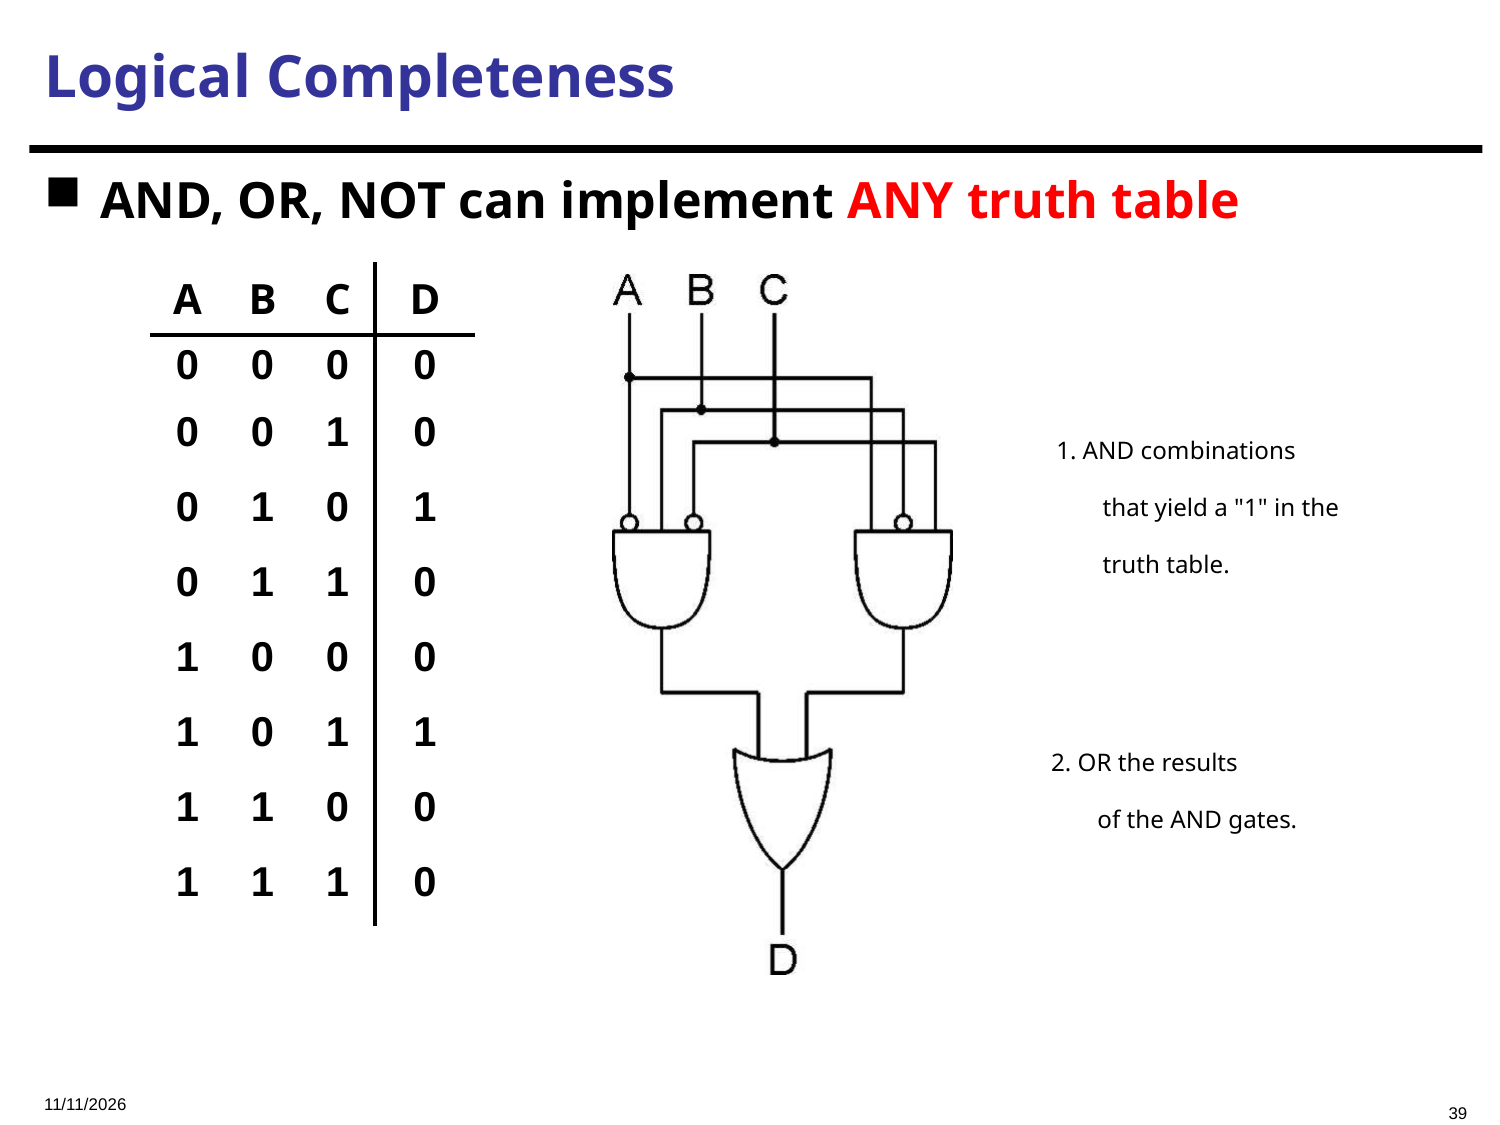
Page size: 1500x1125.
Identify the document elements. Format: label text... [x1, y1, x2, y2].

table_cell 1 [377, 476, 475, 551]
table_cell 0 [377, 851, 475, 926]
table_cell 0 [150, 551, 225, 626]
table_cell 1 [150, 851, 225, 926]
table_cell 1 [225, 476, 300, 551]
table_cell 1 [225, 776, 300, 851]
table_cell 1 [225, 851, 300, 926]
table_cell 0 [377, 337, 475, 401]
table_cell 1 [300, 851, 373, 926]
table_cell 1 [377, 701, 475, 776]
table_header A [150, 262, 225, 333]
table_cell 1 [300, 401, 373, 476]
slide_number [29, 1075, 405, 1113]
table_cell 0 [150, 337, 225, 401]
table_cell 0 [377, 551, 475, 626]
table_header B [225, 262, 300, 333]
table_cell 1 [150, 701, 225, 776]
table_cell 0 [300, 626, 373, 701]
text_box 1. AND combinations that yield a "1" in the truth table. [1041, 399, 1411, 586]
table_cell 0 [225, 626, 300, 701]
text_box 2. OR the results of the AND gates. [1036, 712, 1346, 841]
table_cell 1 [150, 776, 225, 851]
title Logical Completeness [29, 11, 1480, 138]
table_cell 0 [225, 337, 300, 401]
table_cell 0 [300, 337, 373, 401]
list AND, OR, NOT can implement ANY truth table [29, 160, 1480, 1061]
table_cell 0 [300, 476, 373, 551]
table_cell 0 [225, 401, 300, 476]
table_cell 0 [150, 401, 225, 476]
table_cell 1 [150, 626, 225, 701]
table_header C [300, 262, 373, 333]
table_cell 0 [377, 626, 475, 701]
table_cell 1 [300, 701, 373, 776]
table_cell 0 [150, 476, 225, 551]
table_cell 0 [377, 401, 475, 476]
picture [612, 274, 953, 976]
slide_number 39 [1032, 1075, 1483, 1113]
table_cell 0 [377, 776, 475, 851]
table_cell 1 [225, 551, 300, 626]
table_cell 1 [300, 551, 373, 626]
table_cell 0 [225, 701, 300, 776]
table_header D [377, 262, 475, 333]
table_cell 0 [300, 776, 373, 851]
